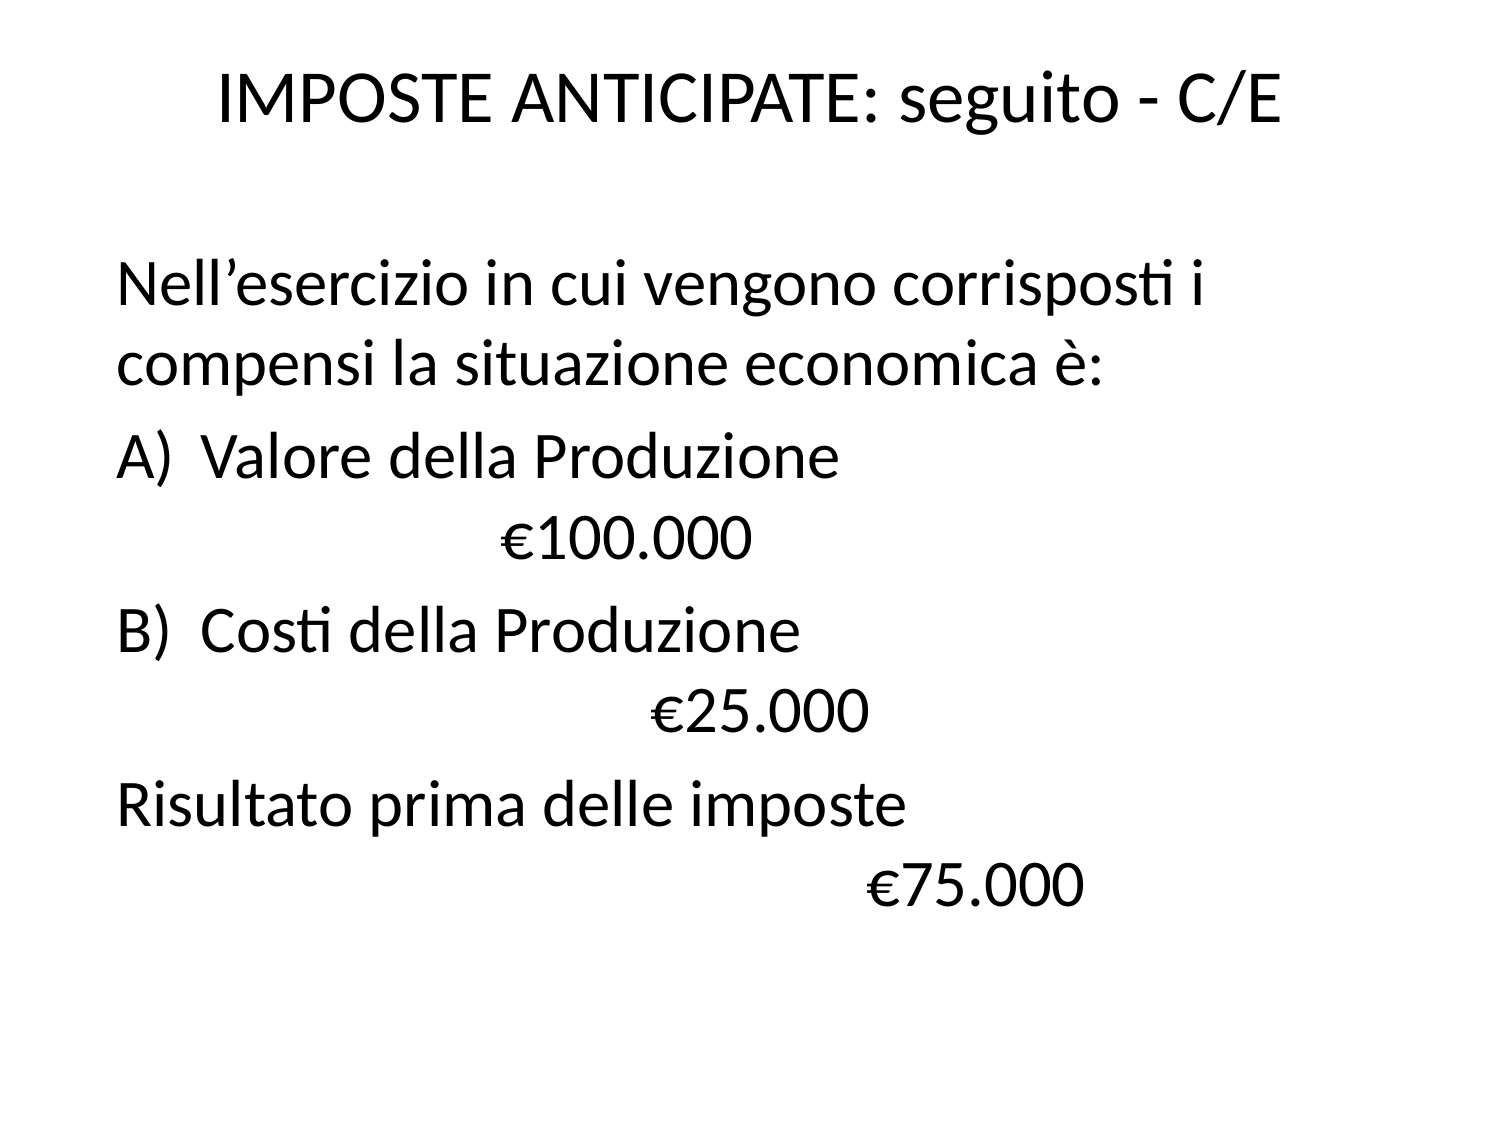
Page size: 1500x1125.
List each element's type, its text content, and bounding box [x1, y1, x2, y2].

list Nell’esercizio in cui vengono corrisposti i compensi la situazione economica è: Valore della Produzione €100.000 Costi della Produzione €25.000 Risultato prima delle imposte €75.000 [101, 231, 1396, 960]
title IMPOSTE ANTICIPATE: seguito - C/E [75, 45, 1425, 140]
